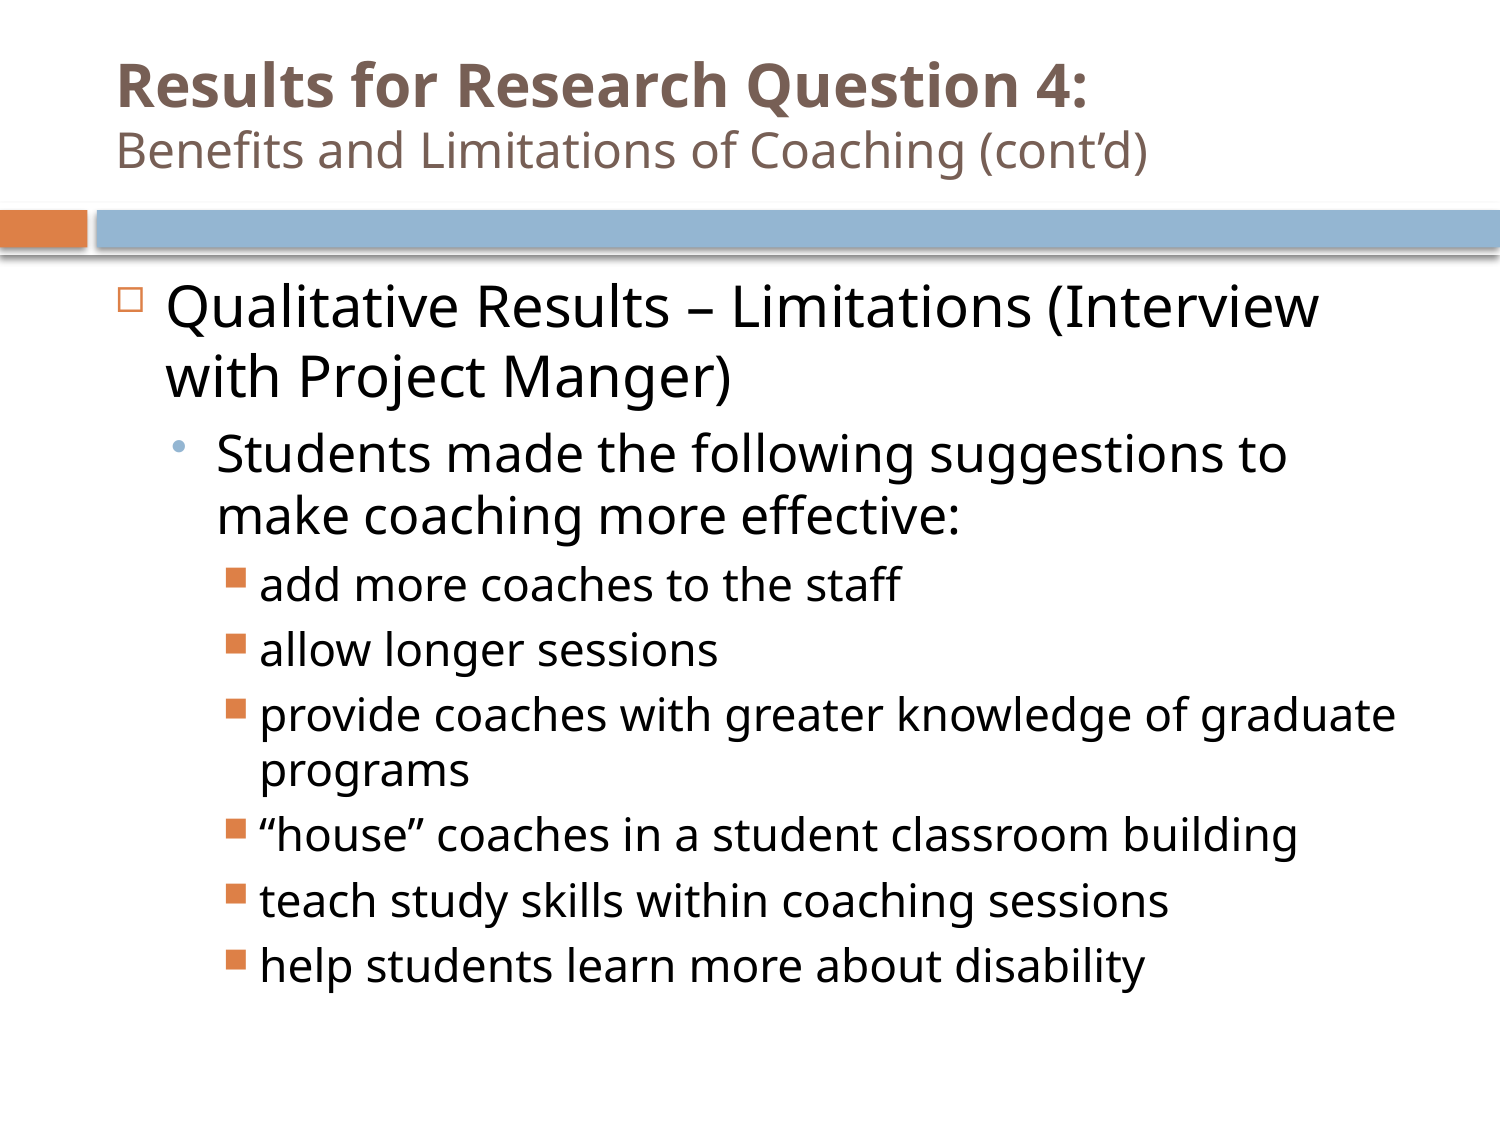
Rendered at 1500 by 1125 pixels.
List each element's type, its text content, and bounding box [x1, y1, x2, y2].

title Results for Research Question 4: Benefits and Limitations of Coaching (cont’d) [100, 37, 1438, 188]
list Qualitative Results – Limitations (Interview with Project Manger) Students made the following suggestions to make coaching more effective: add more coaches to the staff allow longer sessions provide coaches with greater knowledge of graduate programs “house” coaches in a student classroom building teach study skills within coaching sessions help students learn more about disability [100, 262, 1438, 1000]
